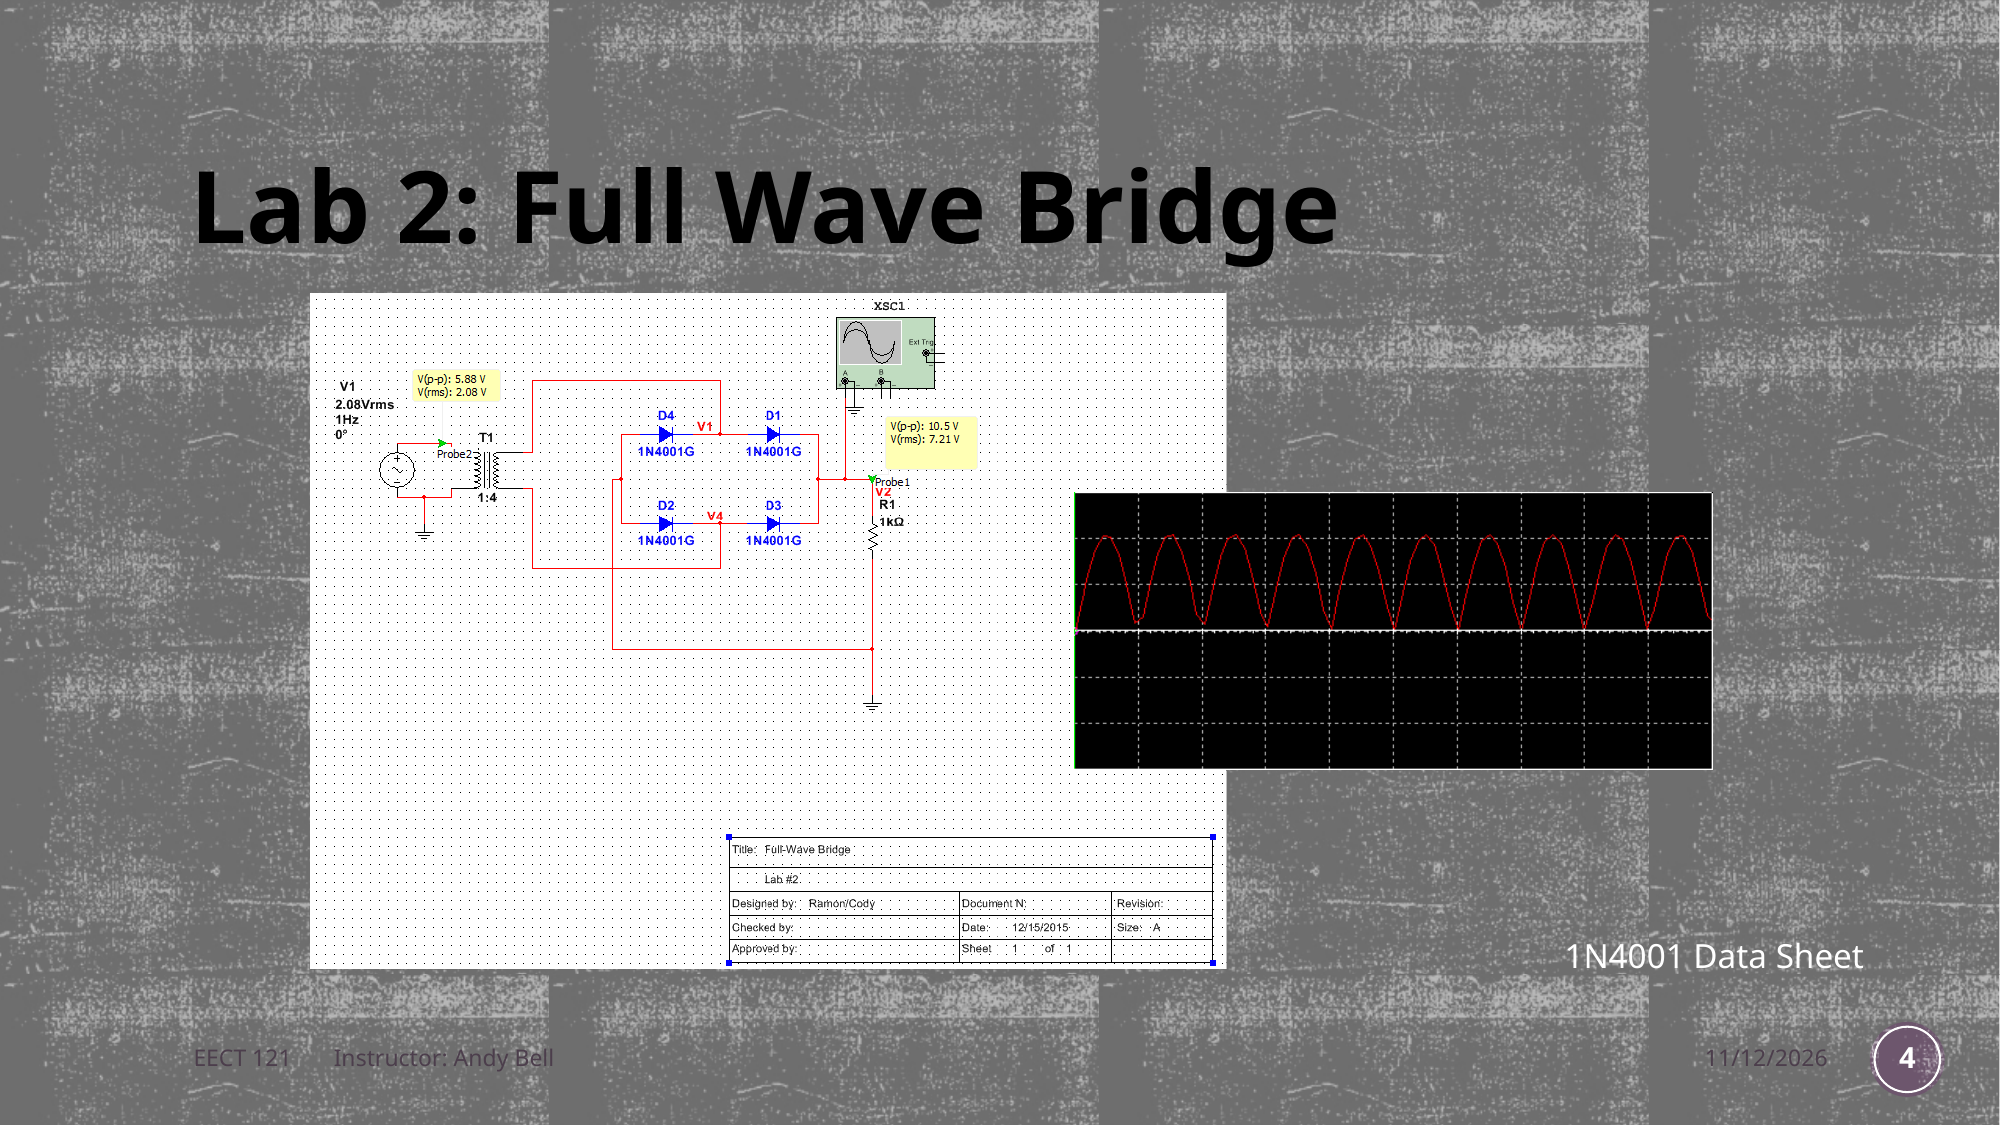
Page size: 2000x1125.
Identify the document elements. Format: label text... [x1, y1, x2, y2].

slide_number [1306, 1028, 1843, 1089]
title Lab 2: Full Wave Bridge [175, 79, 1825, 344]
footer EECT 121 Instructor: Andy Bell [178, 1028, 1217, 1089]
picture [310, 293, 1713, 969]
slide_number 4 [1855, 1028, 1960, 1089]
text_box 1N4001 Data Sheet [1549, 912, 1905, 984]
